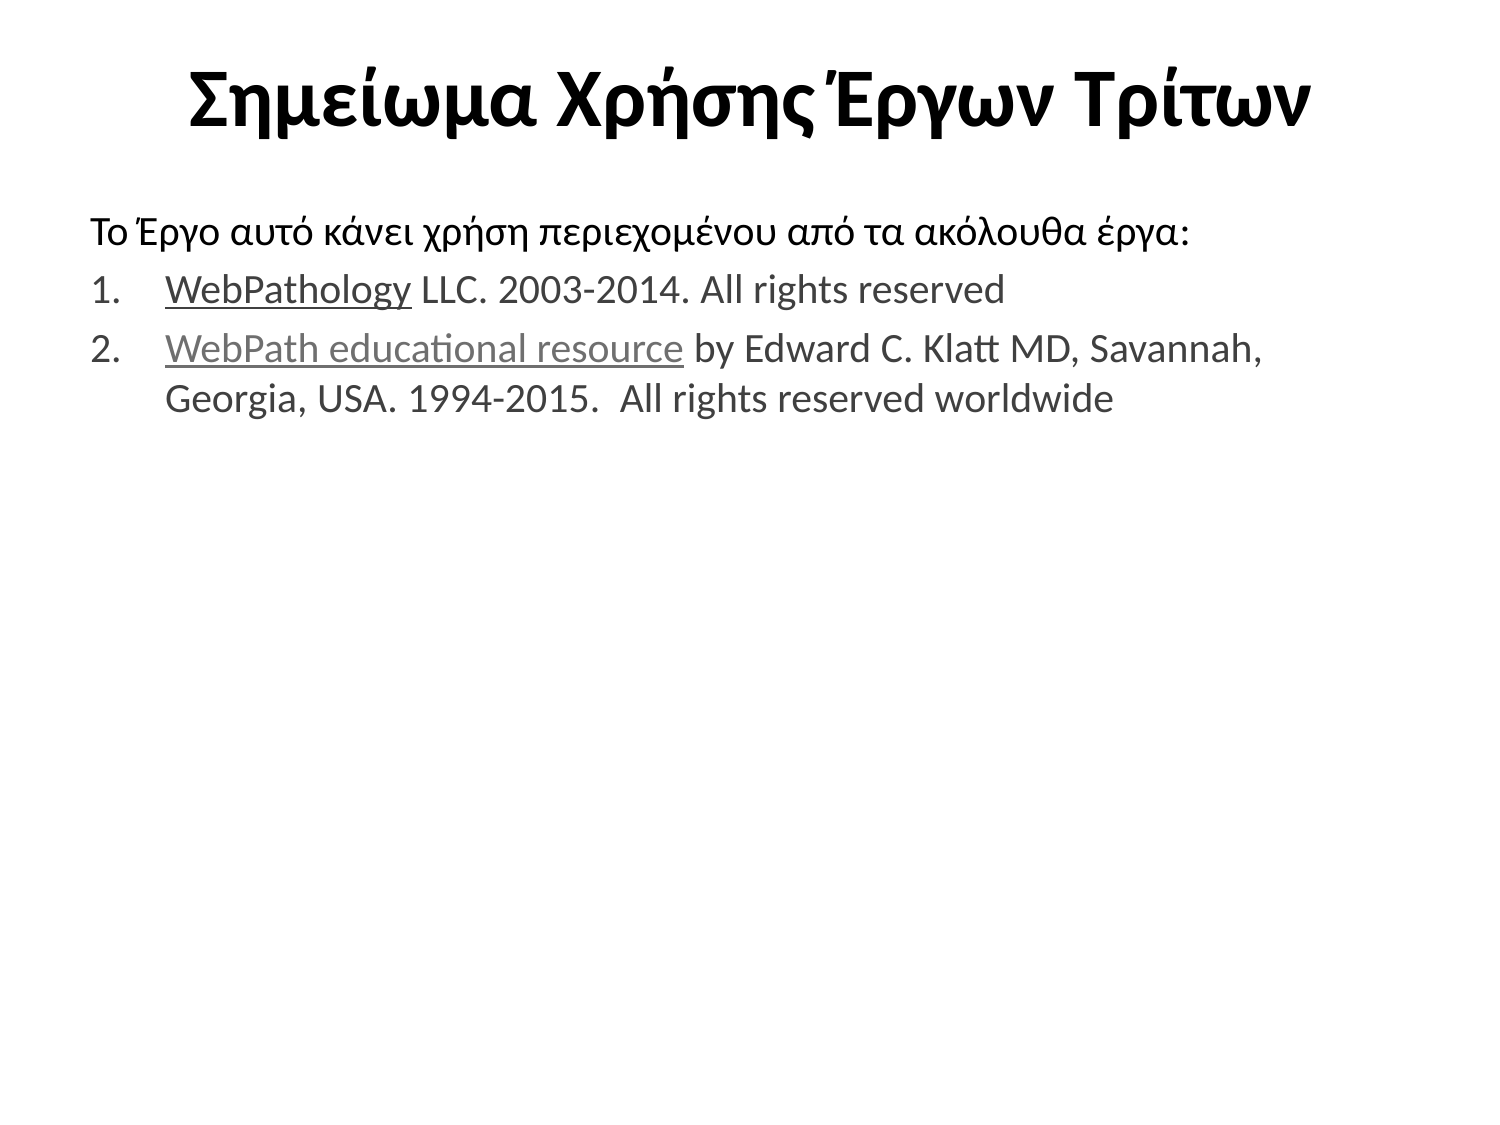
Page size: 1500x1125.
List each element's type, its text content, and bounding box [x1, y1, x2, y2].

list Το Έργο αυτό κάνει χρήση περιεχομένου από τα ακόλουθα έργα: WebPathology LLC. 2003-2014. All rights reserved WebPath educational resource by Edward C. Klatt MD, Savannah, Georgia, USA. 1994-2015. All rights reserved worldwide [75, 196, 1425, 1024]
title Σημείωμα Χρήσης Έργων Τρίτων [76, 19, 1427, 169]
